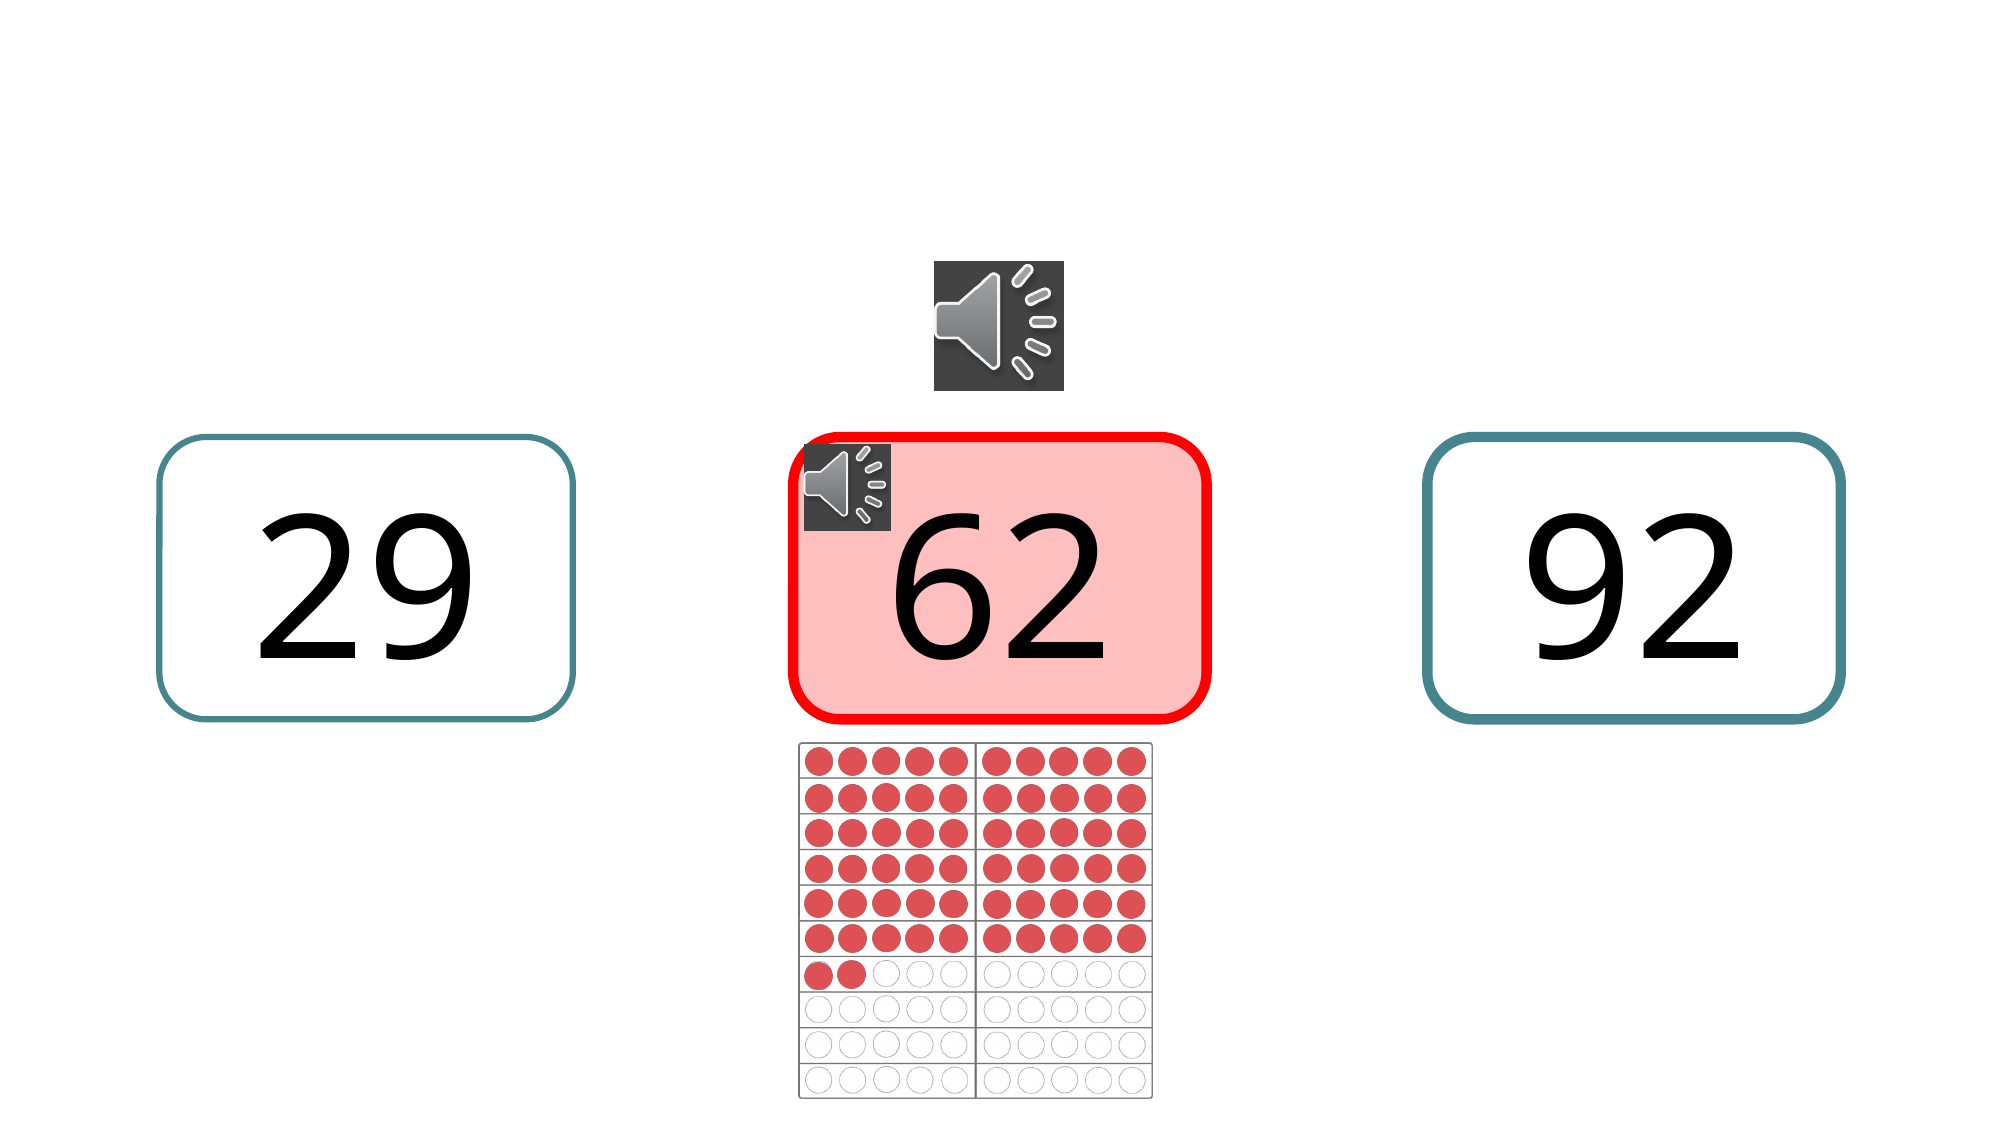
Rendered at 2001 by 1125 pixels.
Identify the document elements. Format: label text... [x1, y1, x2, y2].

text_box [805, 854, 1146, 883]
text_box 92 [1427, 436, 1841, 720]
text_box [804, 889, 1145, 919]
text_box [805, 924, 1145, 953]
picture [798, 742, 1153, 1099]
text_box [805, 747, 1146, 776]
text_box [805, 783, 1146, 813]
text_box 62 [793, 436, 1207, 720]
picture [803, 442, 892, 532]
picture [932, 259, 1065, 392]
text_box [805, 818, 1146, 848]
text_box 29 [158, 435, 574, 721]
